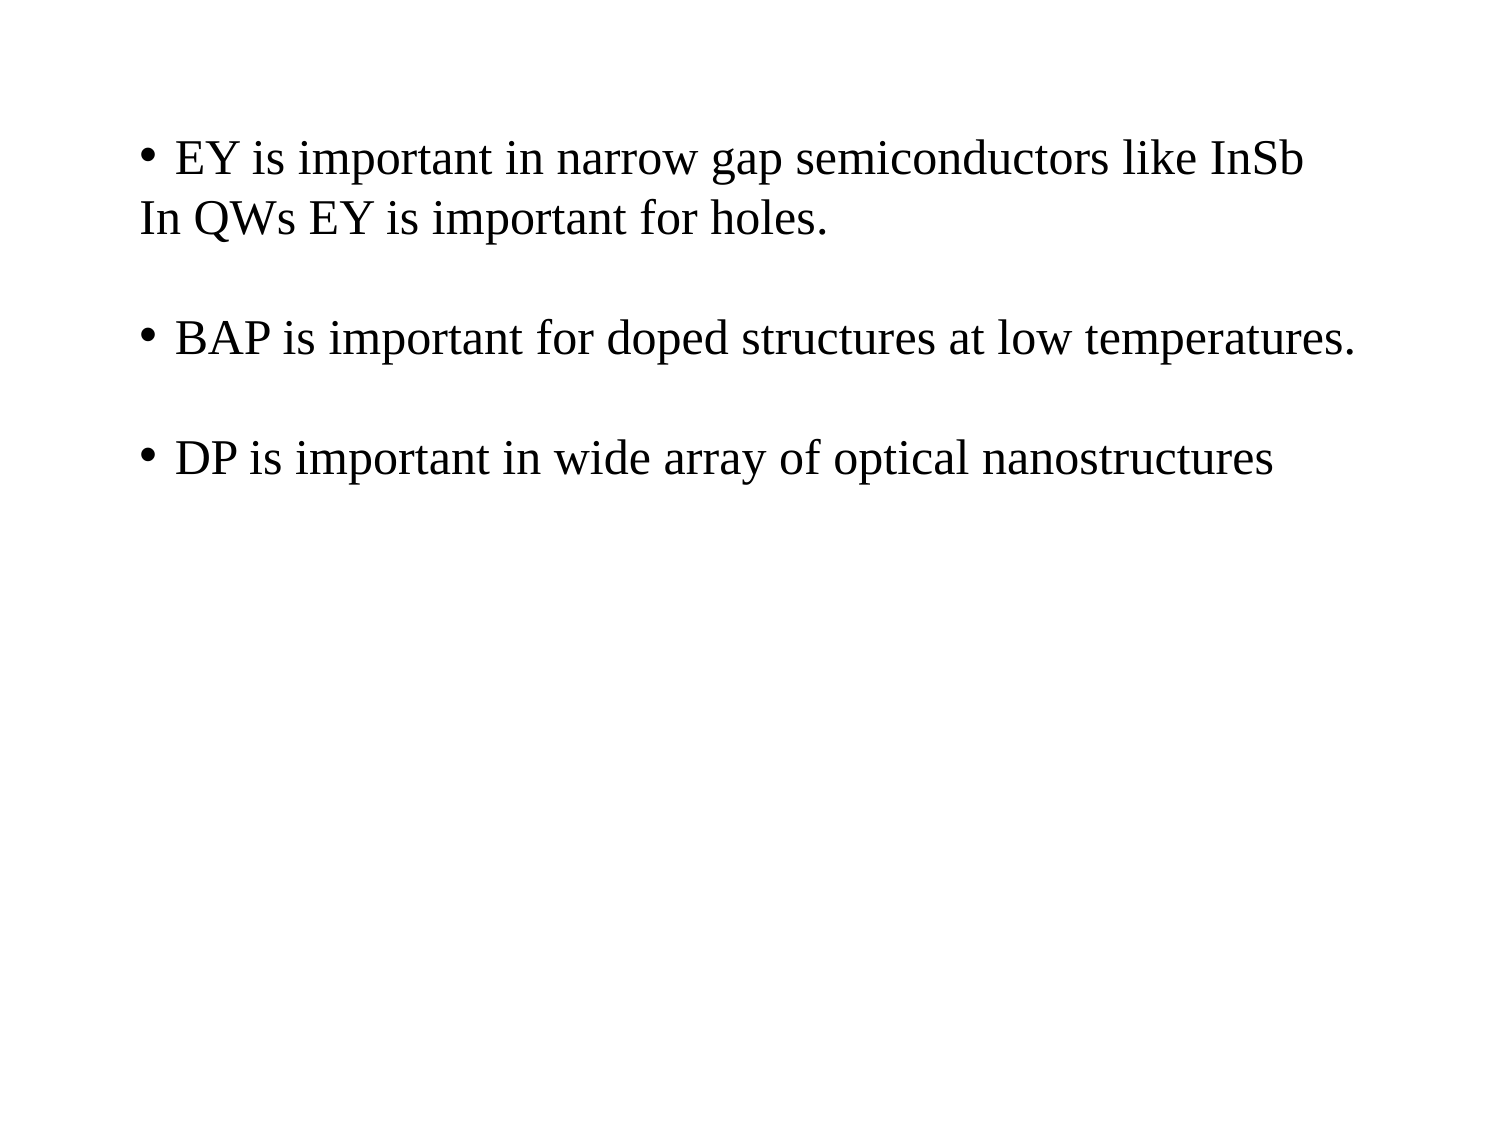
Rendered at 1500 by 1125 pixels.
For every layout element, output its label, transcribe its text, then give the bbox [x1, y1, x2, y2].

text_box EY is important in narrow gap semiconductors like InSb In QWs EY is important for holes. BAP is important for doped structures at low temperatures. DP is important in wide array of optical nanostructures [124, 117, 1385, 492]
